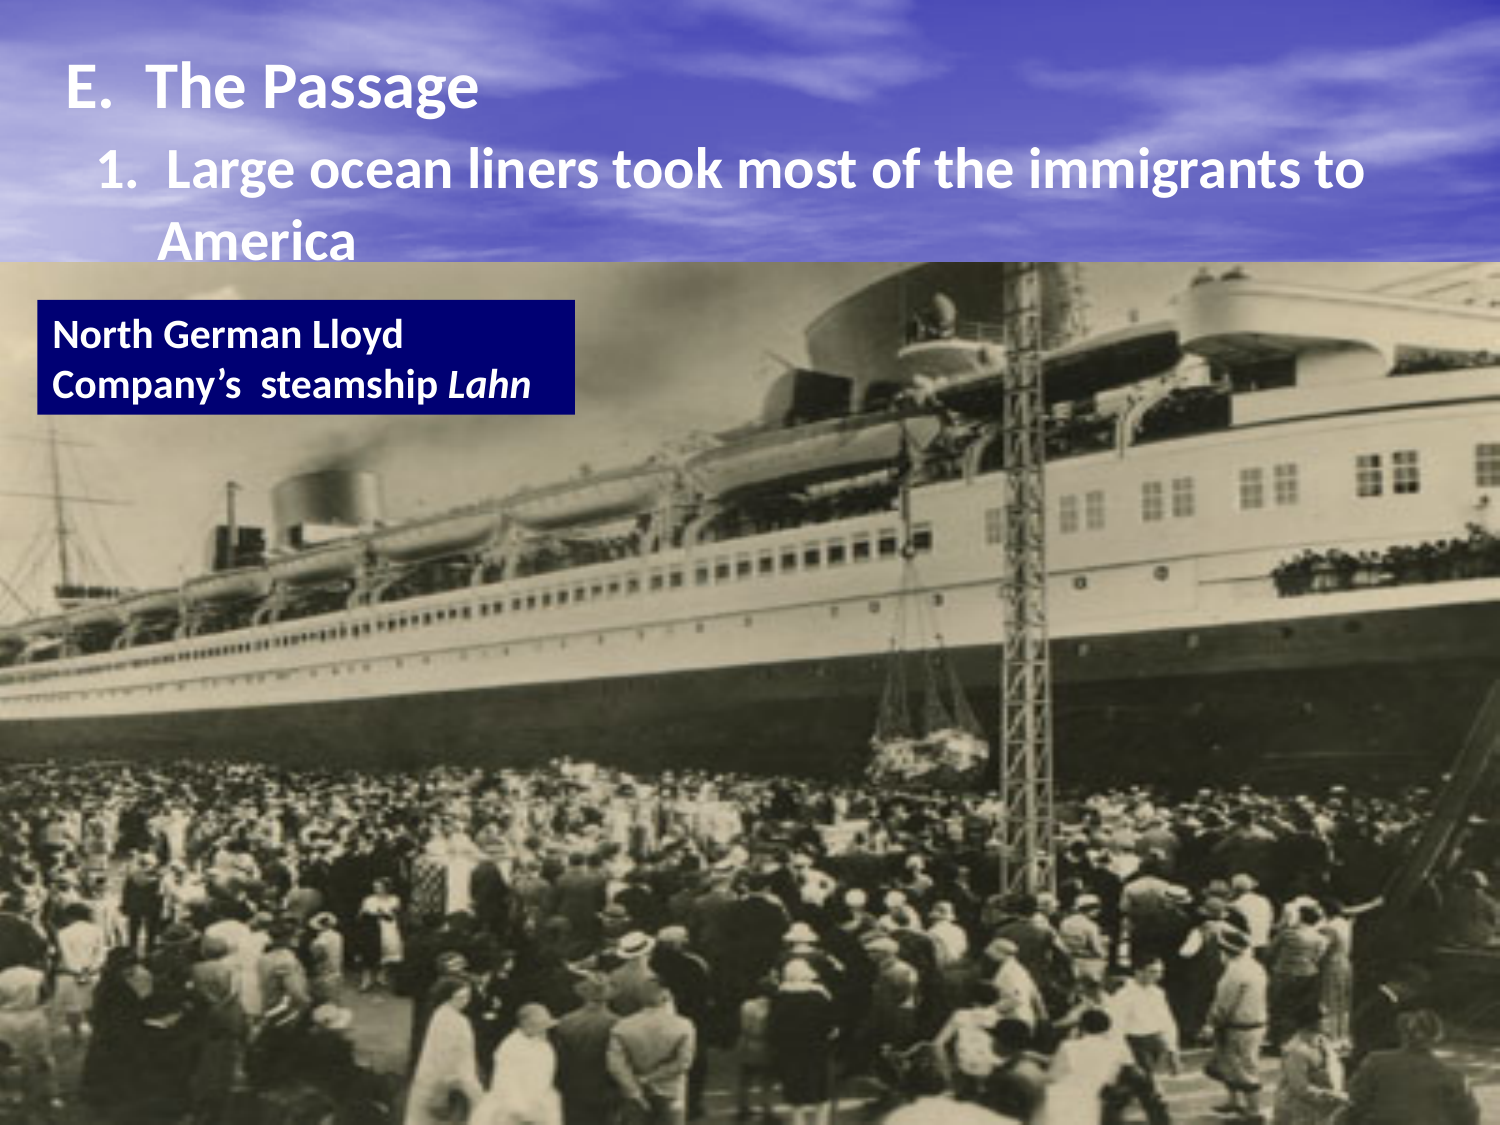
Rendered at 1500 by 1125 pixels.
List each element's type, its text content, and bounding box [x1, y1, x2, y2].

list E. The Passage 1. Large ocean liners took most of the immigrants to America [50, 34, 1500, 261]
picture [0, 262, 1500, 1125]
